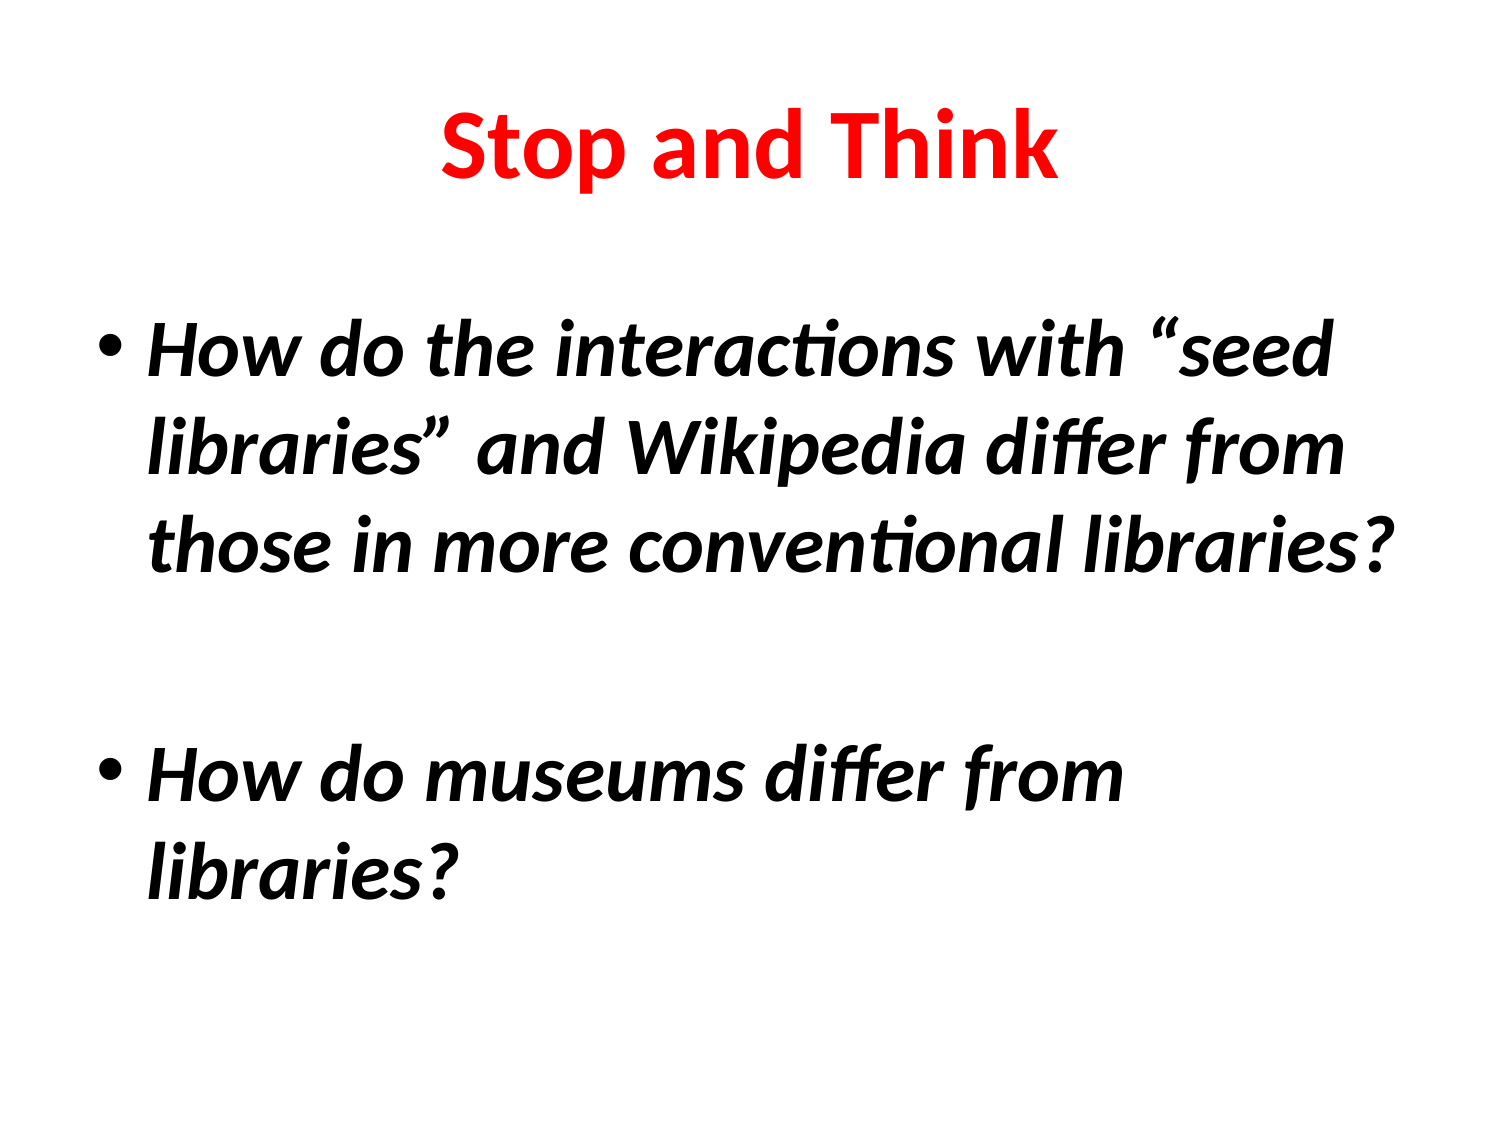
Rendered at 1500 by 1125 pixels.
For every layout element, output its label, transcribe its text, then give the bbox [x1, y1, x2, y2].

title Stop and Think [75, 45, 1425, 233]
list How do the interactions with “seed libraries” and Wikipedia differ from those in more conventional libraries? How do museums differ from libraries? [81, 287, 1432, 968]
